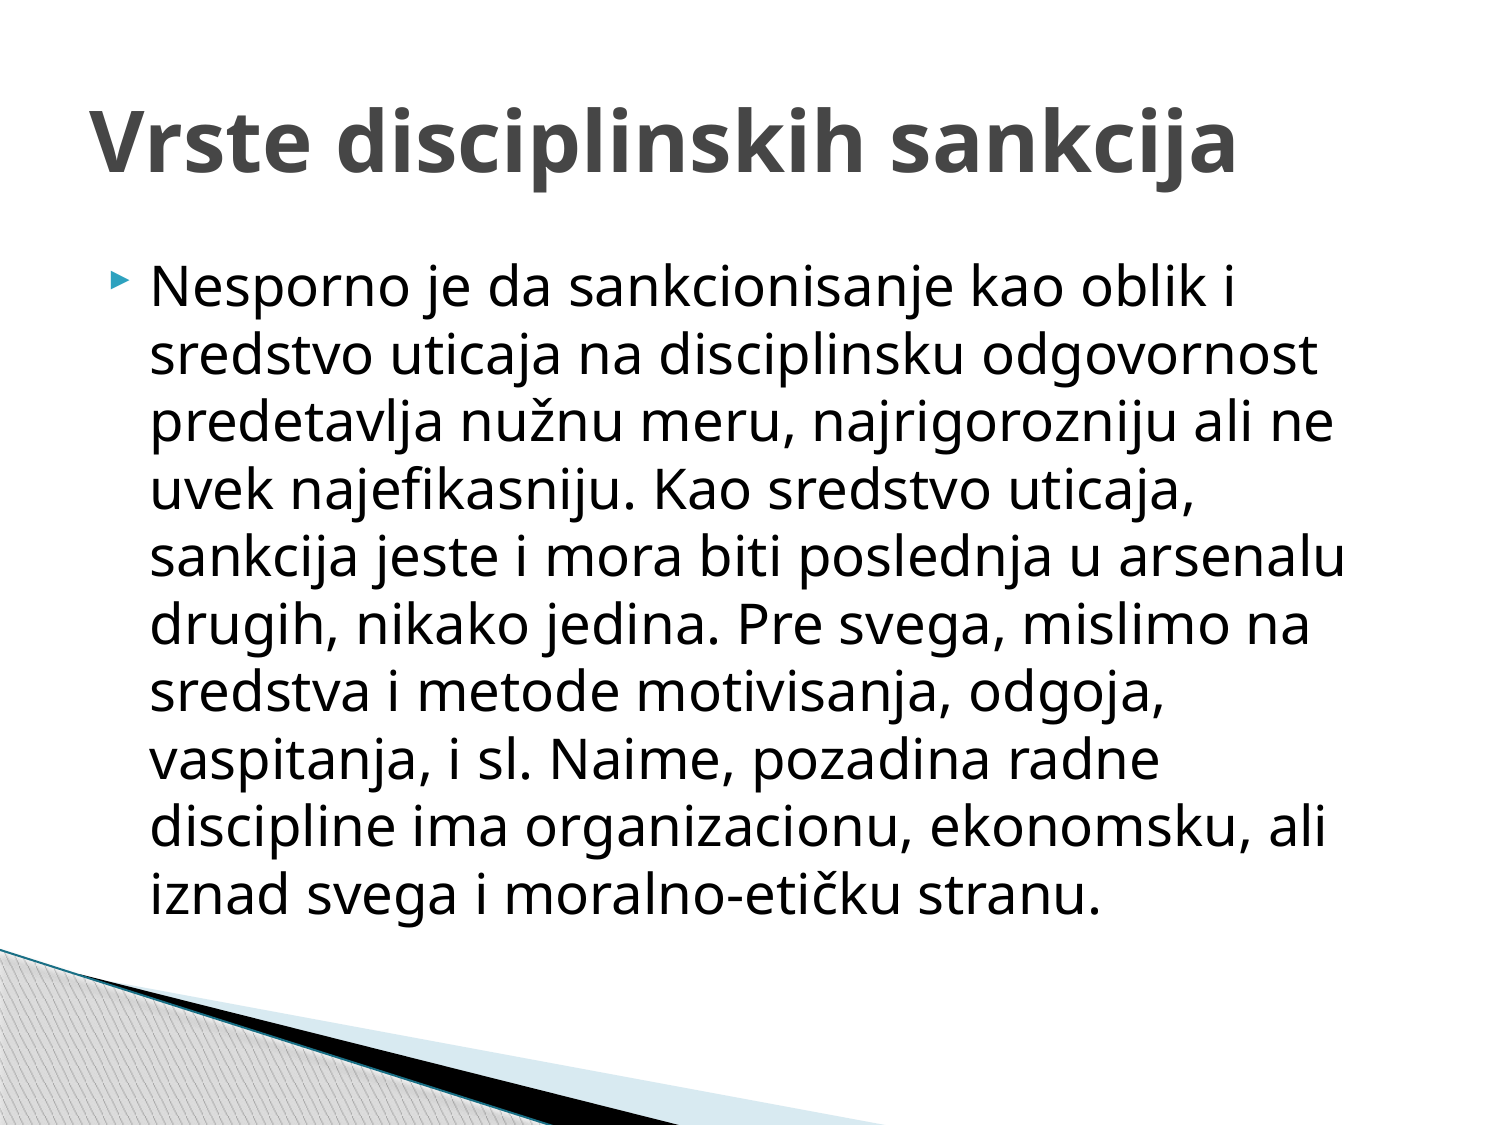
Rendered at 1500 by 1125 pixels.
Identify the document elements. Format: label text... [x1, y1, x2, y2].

list Nesporno je da sankcionisanje kao oblik i sredstvo uticaja na disciplinsku odgovornost predetavlja nužnu meru, najrigorozniju ali ne uvek najefikasniju. Kao sredstvo uticaja, sankcija jeste i mora biti poslednja u arsenalu drugih, nikako jedina. Pre svega, mislimo na sredstva i metode motivisanja, odgoja, vaspitanja, i sl. Naime, pozadina radne discipline ima organizacionu, ekonomsku, ali iznad svega i moralno-etičku stranu. [75, 243, 1425, 986]
title Vrste disciplinskih sankcija [75, 45, 1425, 233]
